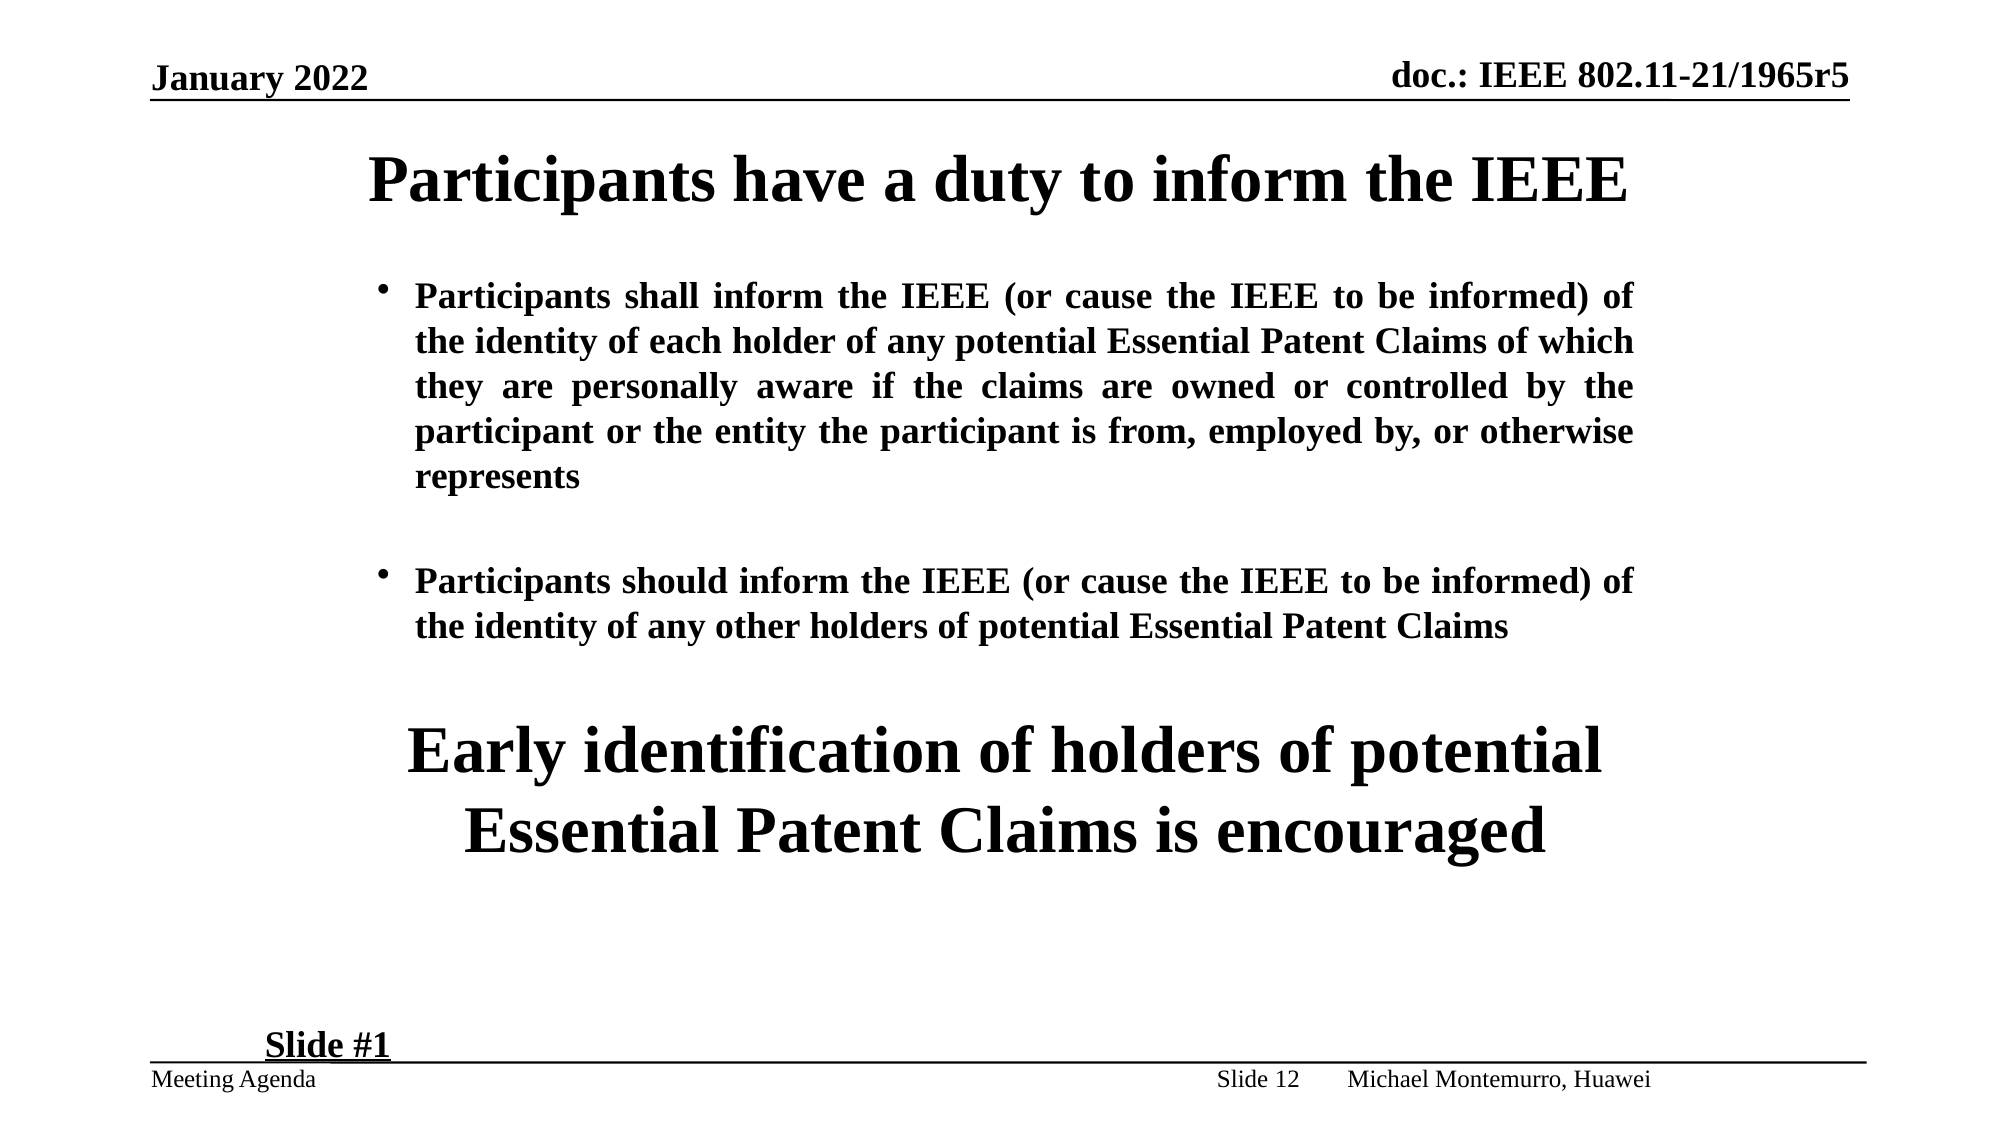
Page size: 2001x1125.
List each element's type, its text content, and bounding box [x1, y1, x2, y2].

text_box Participants shall inform the IEEE (or cause the IEEE to be informed) of the identity of each holder of any potential Essential Patent Claims of which they are personally aware if the claims are owned or controlled by the participant or the entity the participant is from, employed by, or otherwise represents Participants should inform the IEEE (or cause the IEEE to be informed) of the identity of any other holders of potential Essential Patent Claims Early identification of holders of potential Essential Patent Claims is encouraged [362, 263, 1650, 1100]
text_box Slide #1 [250, 1012, 407, 1073]
footer Michael Montemurro, Huawei [1249, 1061, 1652, 1093]
text_box [337, 37, 1688, 163]
text_box Participants have a duty to inform the IEEE [350, 87, 1650, 263]
